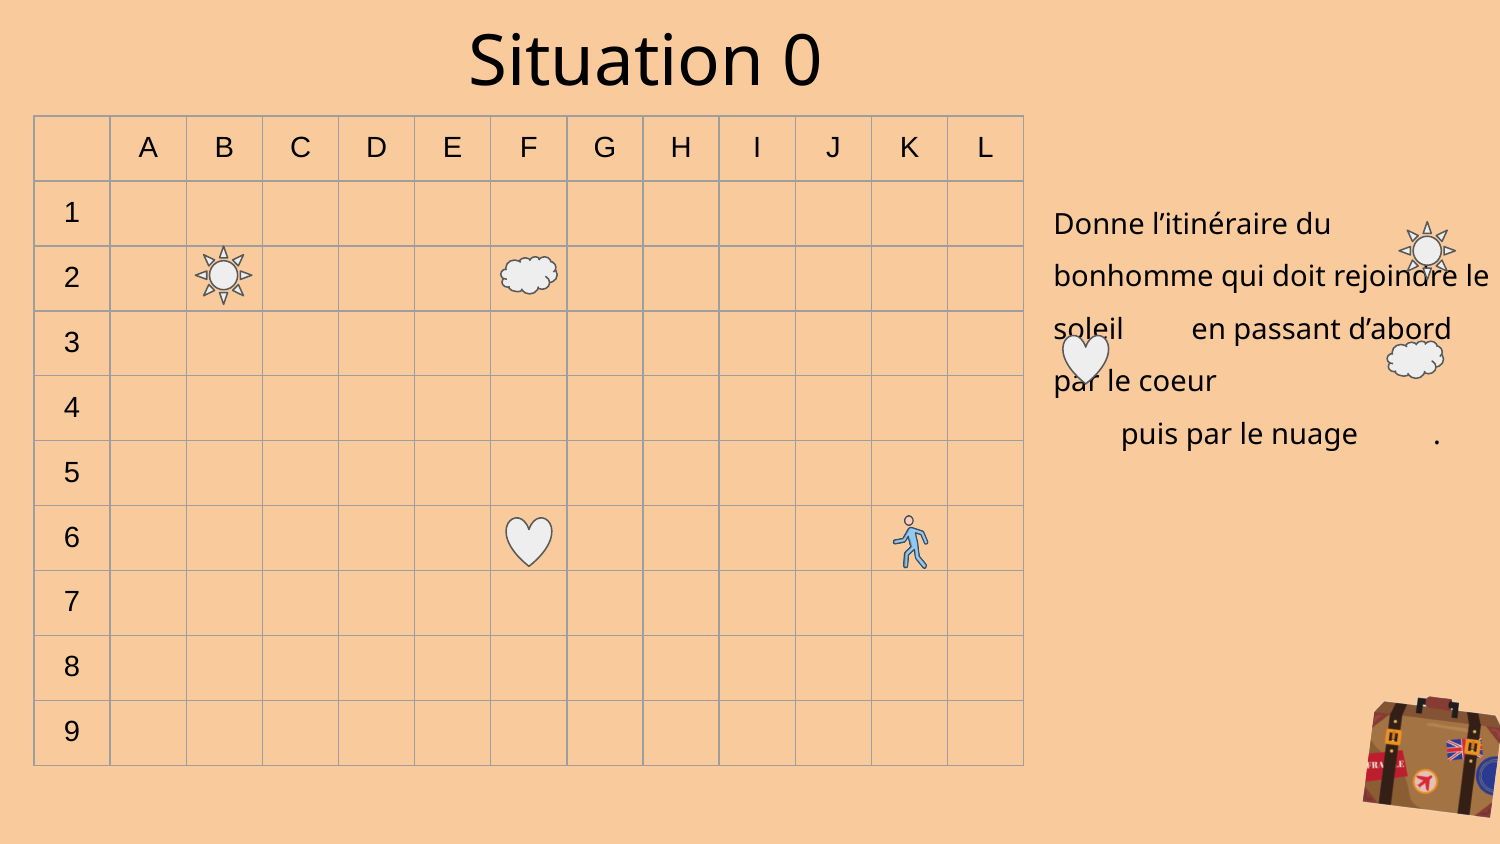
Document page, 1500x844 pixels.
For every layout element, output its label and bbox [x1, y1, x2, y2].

table_cell [339, 636, 414, 700]
table_cell [948, 506, 1023, 570]
table_header [35, 117, 109, 180]
table_cell [339, 247, 414, 310]
table_cell [796, 571, 871, 635]
table_cell [644, 247, 718, 310]
text_box [219, 292, 228, 305]
text_box [219, 246, 228, 258]
table_cell [872, 571, 947, 635]
table_cell [263, 571, 338, 635]
table_cell [263, 376, 338, 440]
text_box [1038, 172, 1500, 623]
table_cell [644, 701, 718, 765]
table_cell [948, 376, 1023, 440]
table_header [796, 117, 871, 180]
table_cell [720, 376, 795, 440]
table_header [111, 117, 186, 180]
table_cell [796, 701, 871, 765]
table_cell [415, 441, 490, 505]
table_cell [872, 182, 947, 245]
table_cell [187, 182, 262, 245]
table_cell [111, 506, 186, 570]
table_cell [187, 701, 262, 765]
table_cell [568, 247, 642, 310]
table_cell [415, 182, 490, 245]
table_cell [263, 701, 338, 765]
table_header [491, 117, 566, 180]
picture [1337, 665, 1500, 837]
table_cell [644, 441, 718, 505]
table_cell [111, 376, 186, 440]
table_cell [187, 312, 262, 375]
table_cell [35, 182, 109, 245]
table_cell [491, 376, 566, 440]
table_header [872, 117, 947, 180]
table_cell [187, 571, 262, 635]
table_cell [187, 441, 262, 505]
text_box [232, 284, 244, 296]
table_header [644, 117, 718, 180]
table_cell [948, 247, 1023, 310]
table_cell [943, 506, 947, 570]
table_cell [415, 571, 490, 635]
table_cell [491, 571, 566, 635]
table_cell [948, 636, 1023, 700]
table_cell [568, 506, 642, 570]
table_cell [796, 506, 871, 570]
table_cell [415, 376, 490, 440]
table_cell [796, 441, 871, 505]
text_box [203, 254, 215, 266]
table_cell [948, 571, 1023, 635]
table_cell [339, 182, 414, 245]
table_cell [948, 701, 1023, 765]
text_box [506, 517, 552, 567]
table_cell [339, 701, 414, 765]
table_cell [35, 571, 109, 635]
table_cell [948, 312, 1023, 375]
table_cell [187, 636, 262, 700]
table_header [263, 117, 338, 180]
table_cell [339, 506, 414, 570]
table_cell [263, 441, 338, 505]
table_cell [111, 571, 186, 635]
text_box [203, 284, 215, 296]
table_cell [644, 506, 718, 570]
table_cell [720, 571, 795, 635]
table_cell [796, 636, 871, 700]
table_cell [644, 571, 718, 635]
table_cell [339, 571, 414, 635]
table_cell [111, 441, 186, 505]
table_cell [491, 441, 566, 505]
table_cell [796, 376, 871, 440]
table_cell [491, 247, 566, 310]
text_box [500, 256, 558, 294]
table_cell [35, 701, 109, 765]
table_cell [796, 182, 871, 245]
table_cell [491, 701, 566, 765]
table_cell [35, 636, 109, 700]
table_cell [111, 701, 186, 765]
table_cell [644, 636, 718, 700]
table_cell [339, 441, 414, 505]
table_cell [872, 701, 947, 765]
table_cell [720, 506, 795, 570]
text_box [453, 0, 1219, 115]
table_cell [263, 312, 338, 375]
table_header [339, 117, 414, 180]
table_cell [35, 376, 109, 440]
table_cell [263, 182, 338, 245]
table_cell [948, 441, 1023, 505]
table_cell [111, 636, 186, 700]
text_box [240, 271, 252, 280]
table_cell [35, 506, 109, 570]
table_cell [796, 247, 871, 310]
table_cell [415, 701, 490, 765]
table_cell [491, 506, 566, 570]
table_cell [187, 376, 262, 440]
table_cell [568, 376, 642, 440]
table_cell [568, 571, 642, 635]
table_cell [568, 182, 642, 245]
table_header [948, 117, 1023, 180]
table_cell [263, 636, 338, 700]
table_cell [415, 636, 490, 700]
table_cell [568, 636, 642, 700]
table_cell [644, 376, 718, 440]
table_cell [263, 247, 338, 310]
table_cell [491, 312, 566, 375]
table_cell [35, 441, 109, 505]
table_cell [491, 182, 566, 245]
table_cell [796, 312, 871, 375]
table_cell [415, 506, 490, 570]
table_cell [339, 376, 414, 440]
table_cell [720, 441, 795, 505]
table_cell [720, 636, 795, 700]
table_cell [644, 312, 718, 375]
table_cell [111, 247, 186, 310]
text_box [195, 271, 207, 280]
table_cell [872, 636, 947, 700]
table_cell [187, 247, 262, 310]
table_cell [491, 636, 566, 700]
table_cell [720, 312, 795, 375]
table_cell [644, 182, 718, 245]
table_cell [948, 182, 1023, 245]
table_cell [111, 182, 186, 245]
table_cell [35, 312, 109, 375]
table_header [415, 117, 490, 180]
table_cell [568, 312, 642, 375]
table_cell [872, 441, 947, 505]
table_cell [263, 506, 338, 570]
text_box [209, 260, 238, 290]
table_cell [872, 506, 878, 570]
table_cell [415, 312, 490, 375]
table_cell [111, 312, 186, 375]
table_header [187, 117, 262, 180]
table_cell [872, 376, 947, 440]
table_cell [415, 247, 490, 310]
table_cell [339, 312, 414, 375]
table_header [720, 117, 795, 180]
table_cell [720, 701, 795, 765]
table_cell [35, 247, 109, 310]
table_header [568, 117, 642, 180]
table_cell [568, 701, 642, 765]
table_cell [720, 182, 795, 245]
table_cell [872, 247, 947, 310]
picture [878, 505, 943, 579]
table_cell [720, 247, 795, 310]
table_cell [187, 506, 262, 570]
text_box [232, 254, 244, 266]
table_cell [568, 441, 642, 505]
table_cell [872, 312, 947, 375]
